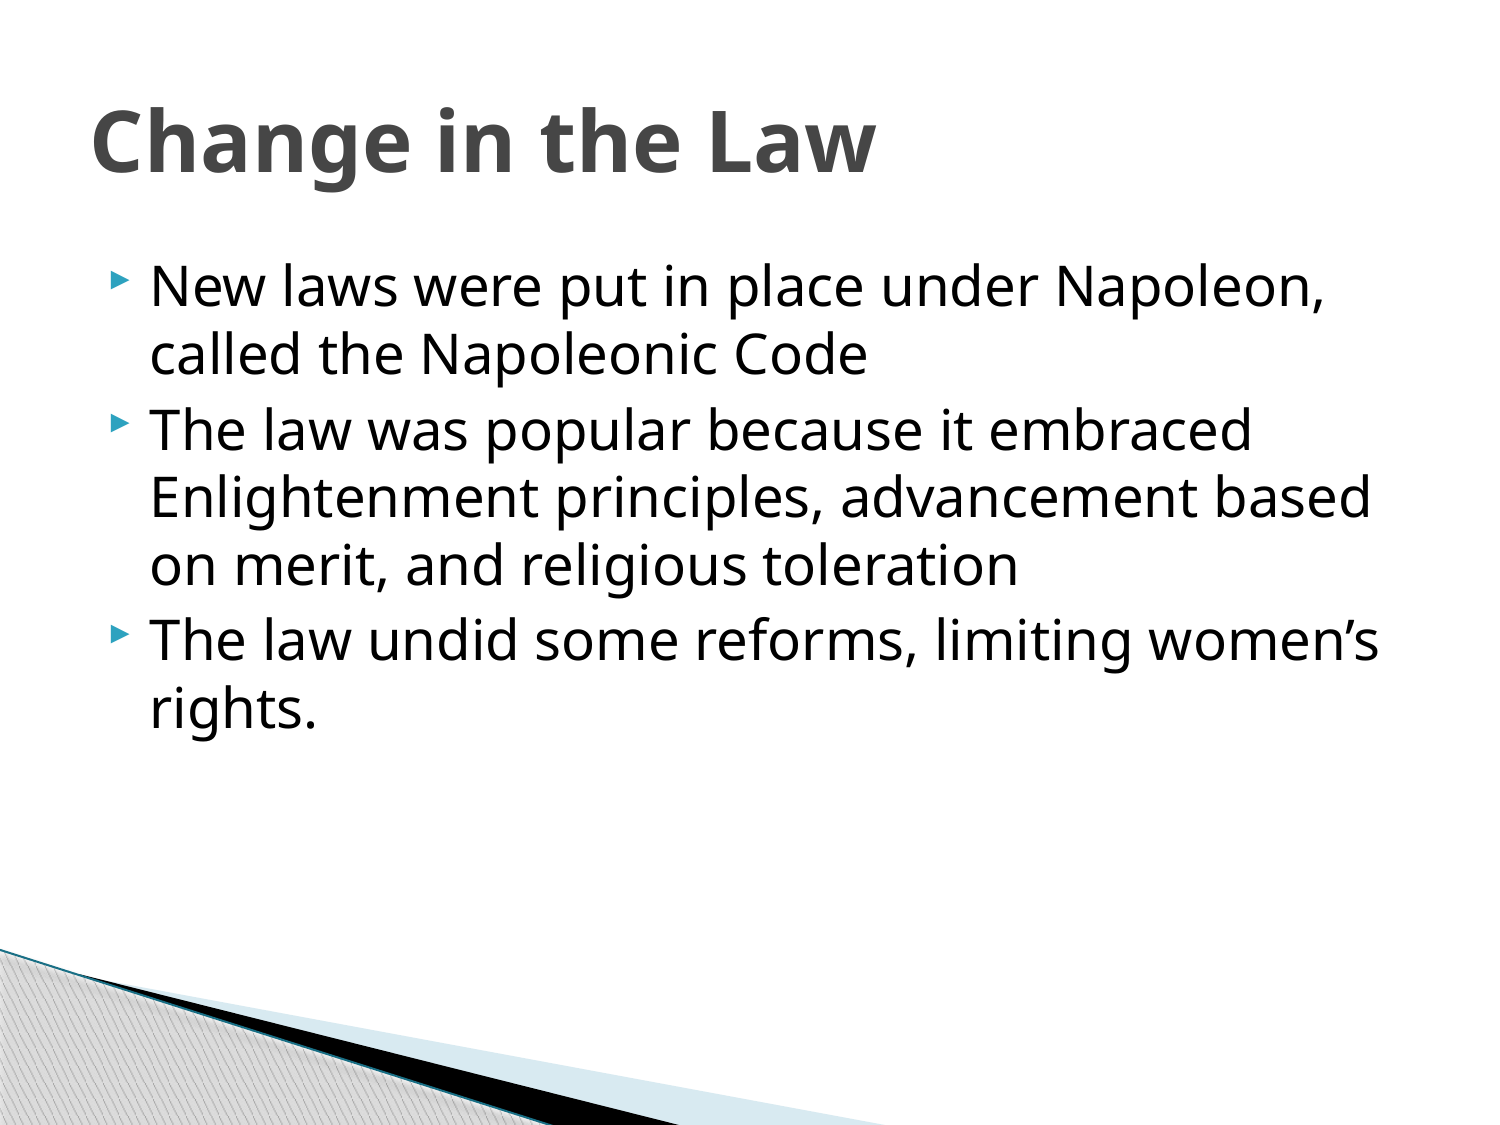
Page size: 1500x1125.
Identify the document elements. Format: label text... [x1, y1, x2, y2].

list New laws were put in place under Napoleon, called the Napoleonic Code The law was popular because it embraced Enlightenment principles, advancement based on merit, and religious toleration The law undid some reforms, limiting women’s rights. [75, 243, 1425, 986]
title Change in the Law [75, 45, 1425, 233]
